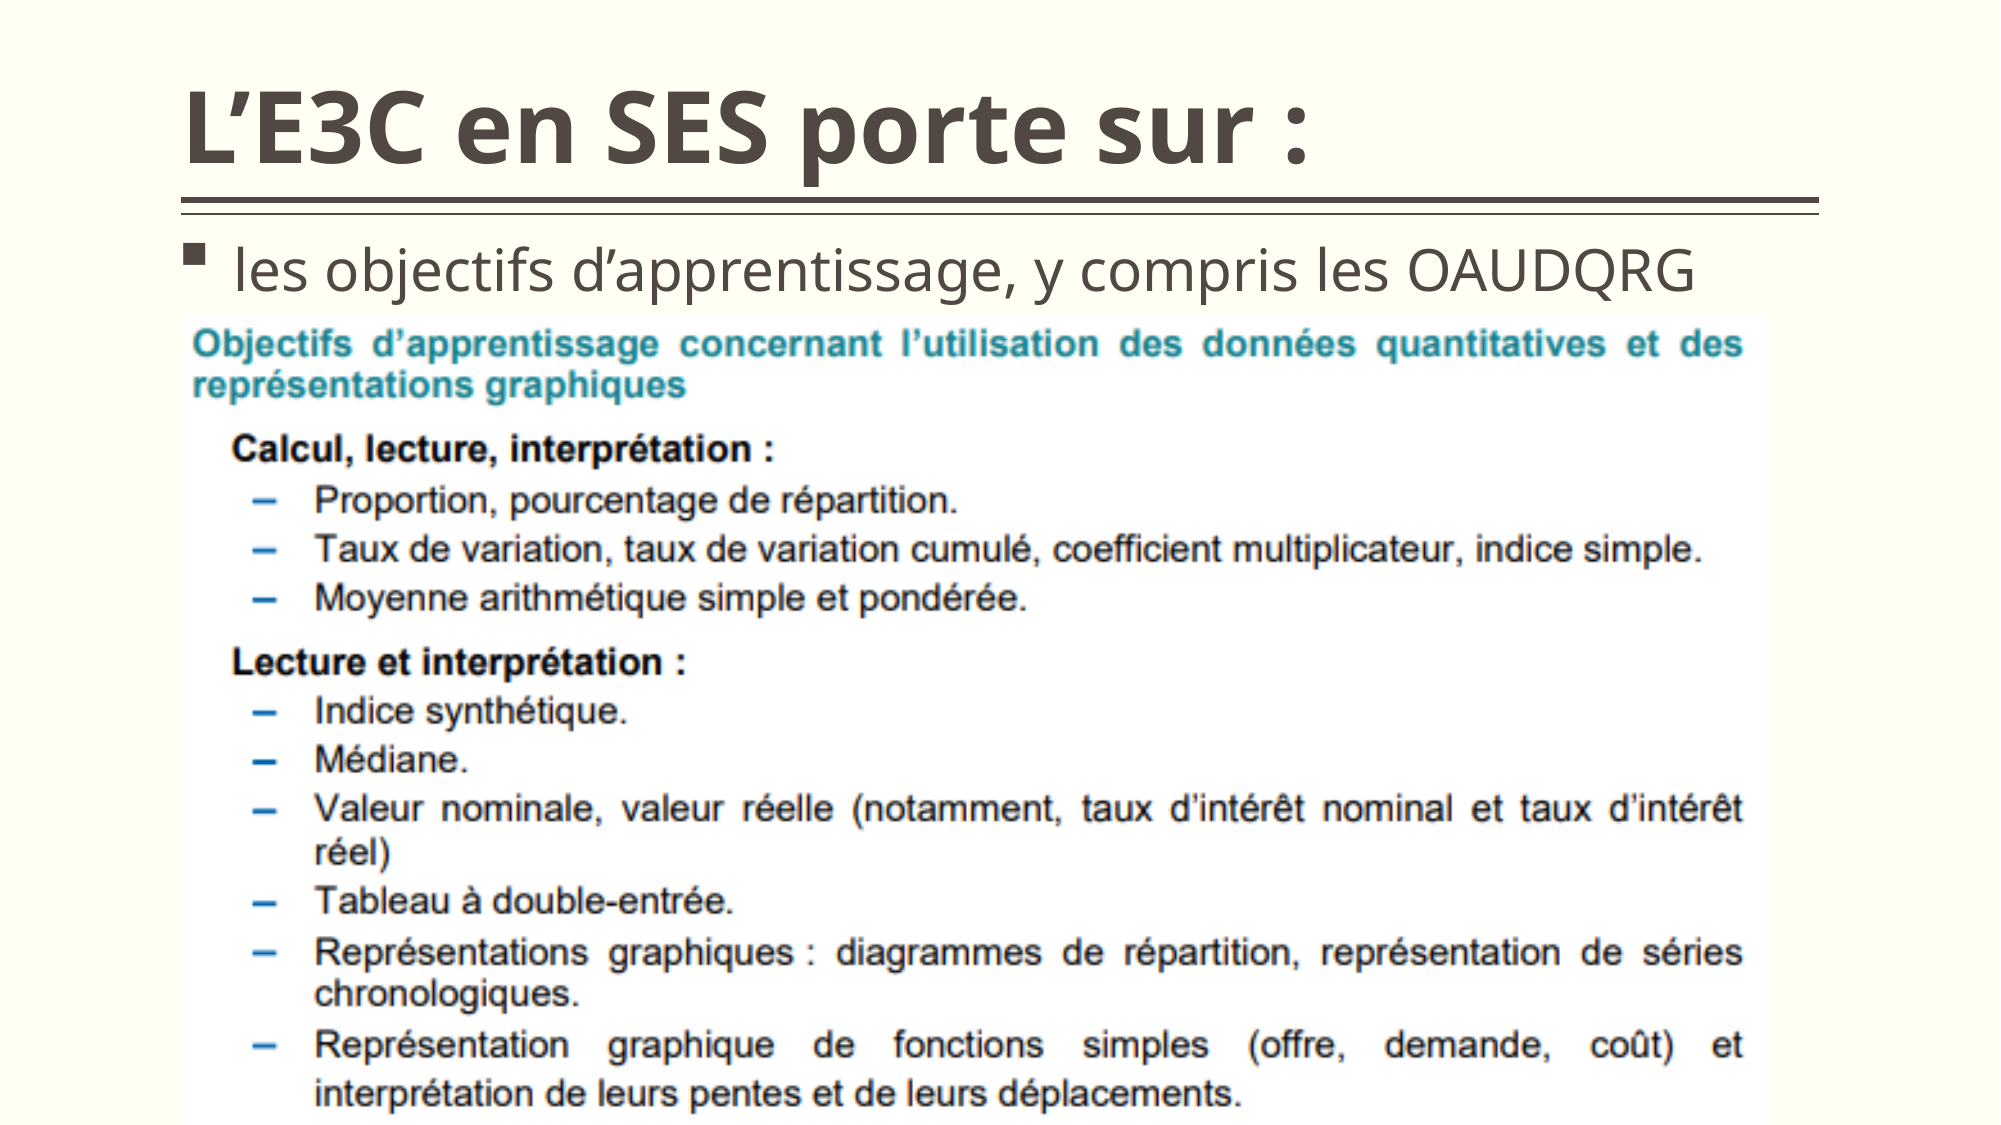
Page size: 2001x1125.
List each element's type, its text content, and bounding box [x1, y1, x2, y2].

title L’E3C en SES porte sur : [181, 12, 1819, 193]
list les objectifs d’apprentissage, y compris les OAUDQRG [176, 219, 1815, 970]
picture [184, 316, 1768, 1125]
